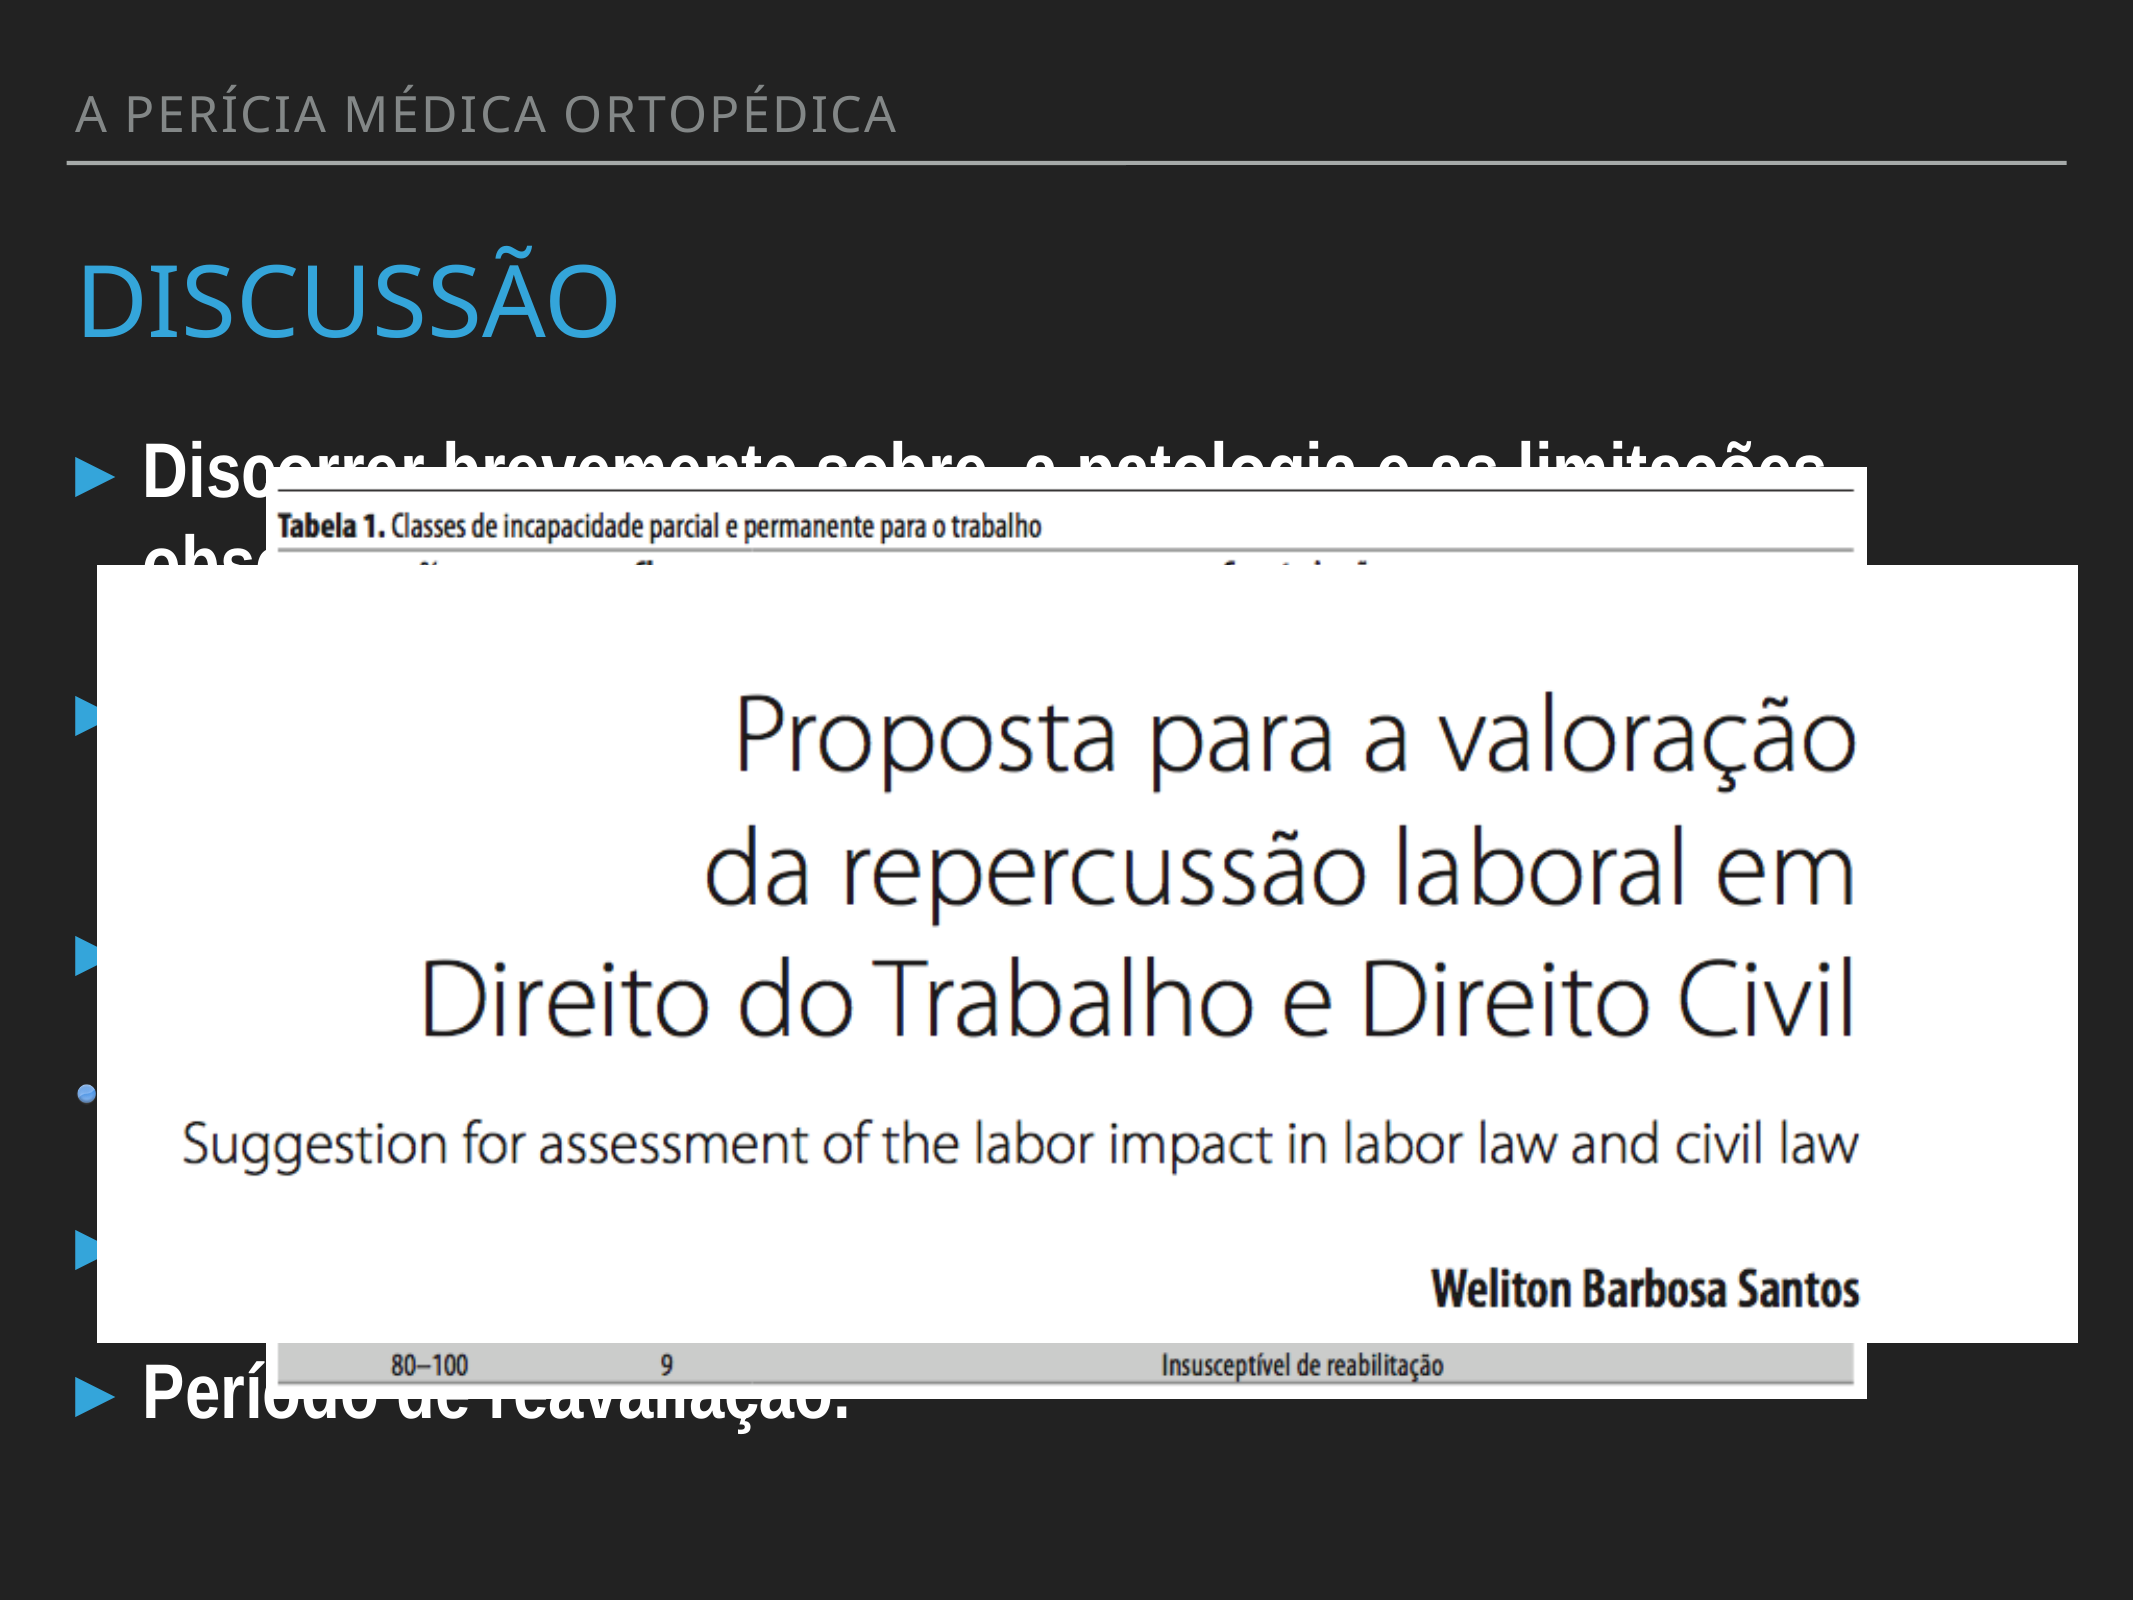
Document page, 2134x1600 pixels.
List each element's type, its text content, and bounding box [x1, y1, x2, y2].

list A Perícia Médica ortopédica [66, 74, 1901, 151]
picture [75, 467, 2078, 1400]
list Discorrer brevemente sobre a patologia e as limitações observadas Definir a existência ou não de incapacidade (Relacionar com as atividades desempenhadas). Definir o tipo de incapacidade. Parcial (Reabilitação ?) ** Definir data de início da doença e incapacidade. Período de reavaliação. [66, 411, 2068, 1446]
title discussão [66, 251, 2068, 372]
